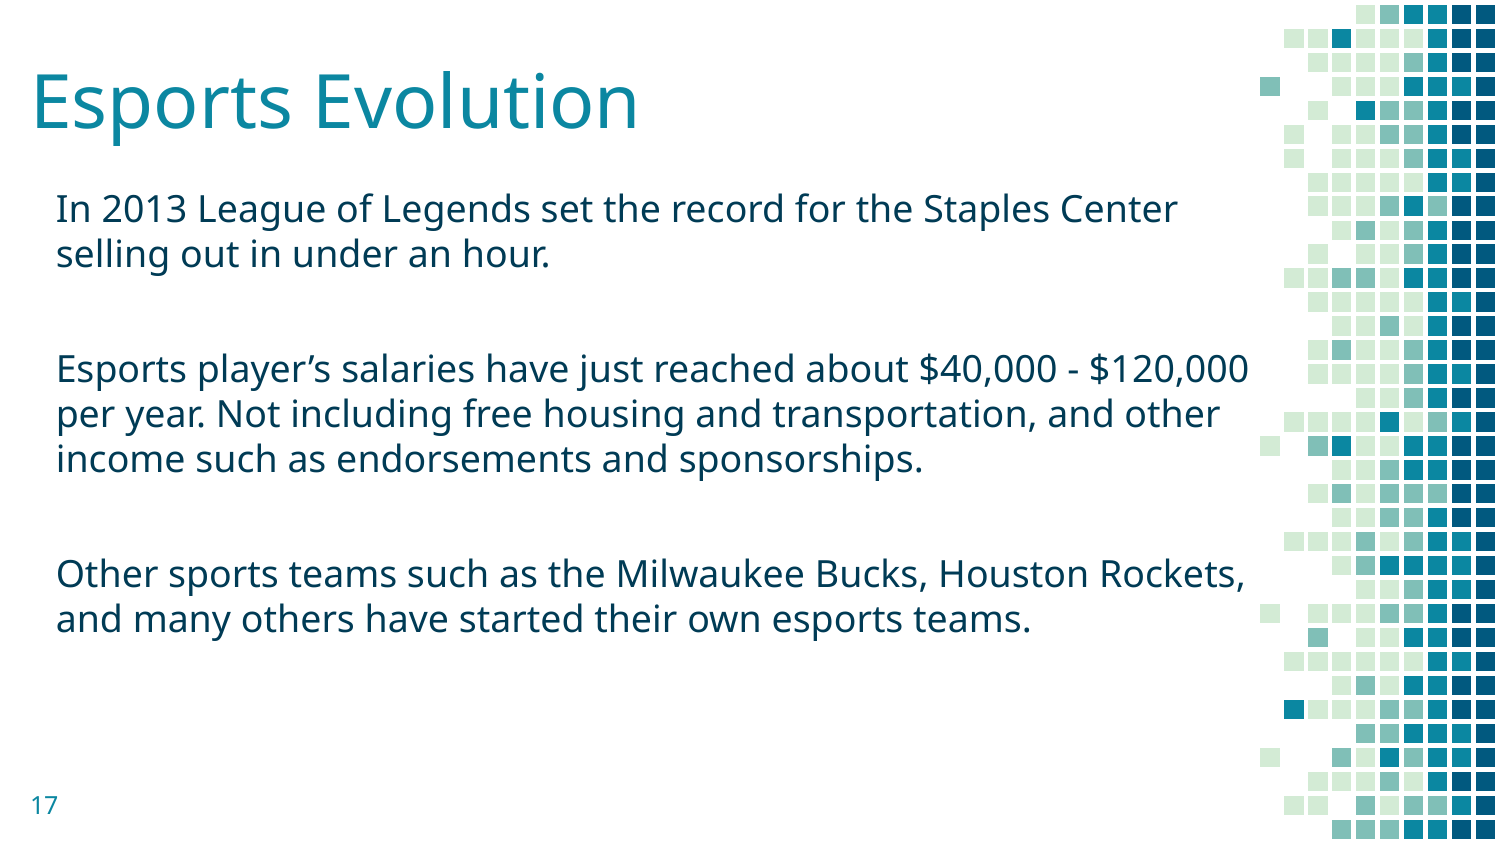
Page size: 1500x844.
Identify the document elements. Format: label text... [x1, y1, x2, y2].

title Esports Evolution [15, 17, 1293, 159]
list In 2013 League of Legends set the record for the Staples Center selling out in under an hour. Esports player’s salaries have just reached about $40,000 - $120,000 per year. Not including free housing and transportation, and other income such as endorsements and sponsorships. Other sports teams such as the Milwaukee Bucks, Houston Rockets, and many others have started their own esports teams. [40, 169, 1274, 760]
slide_number ‹#› [15, 774, 105, 839]
